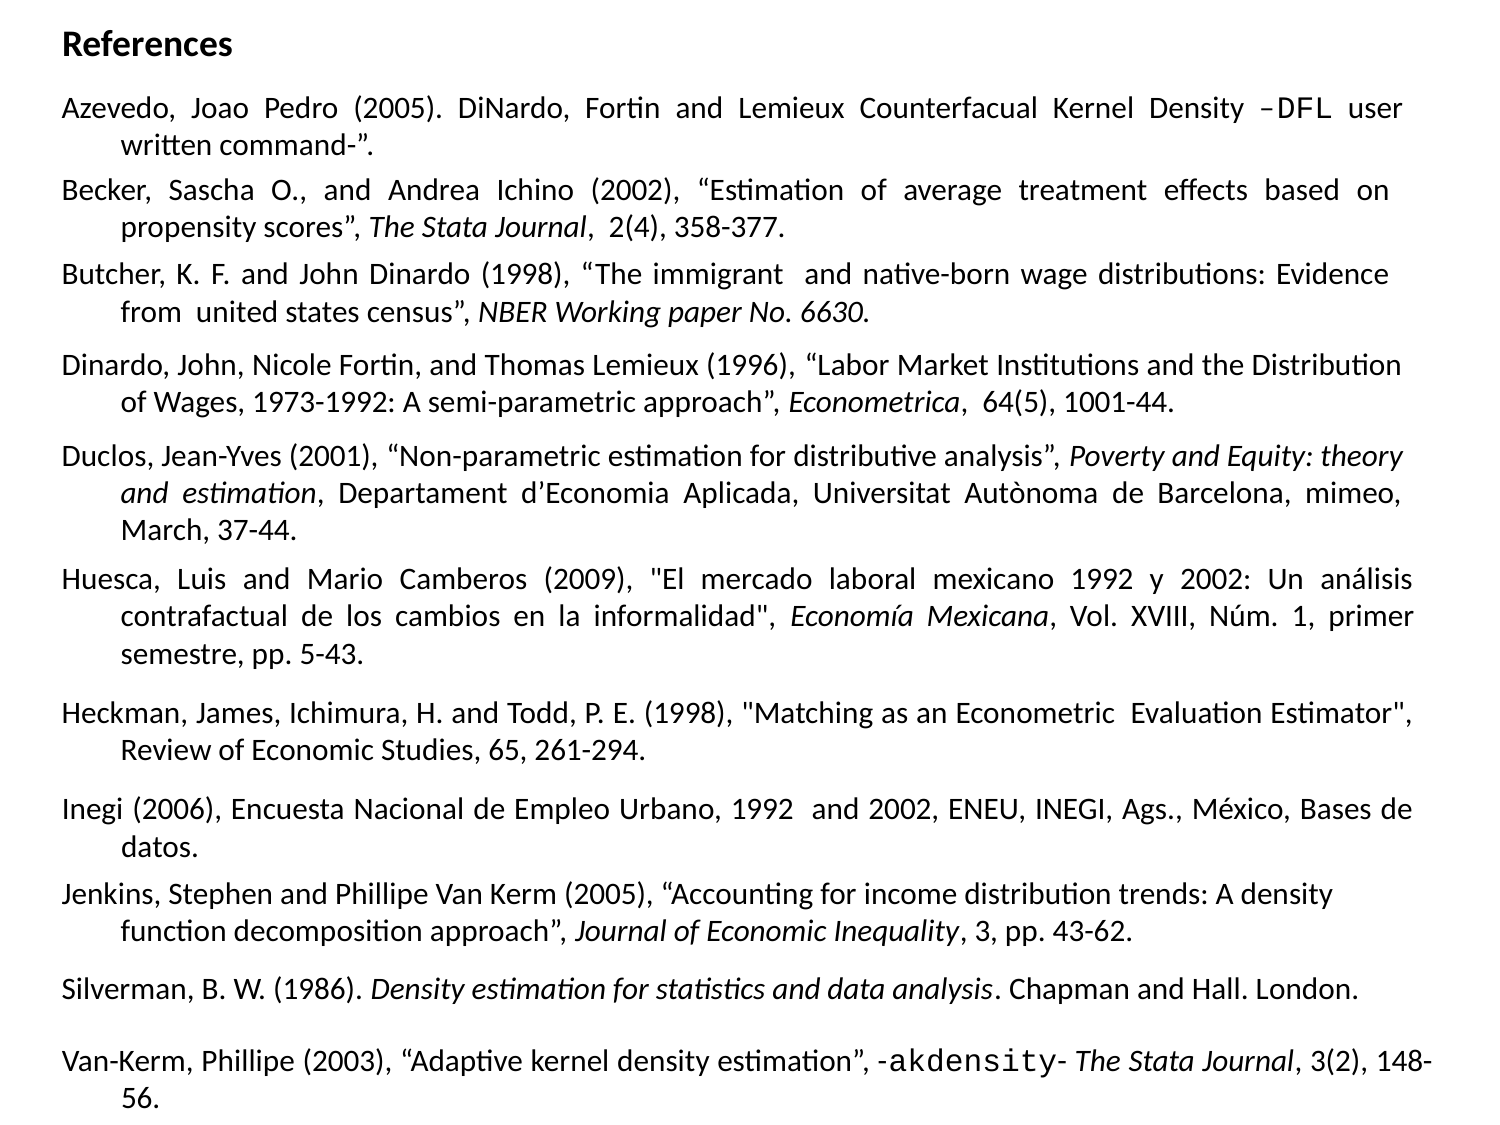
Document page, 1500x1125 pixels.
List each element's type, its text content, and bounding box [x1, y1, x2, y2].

text_box Van-Kerm, Phillipe (2003), “Adaptive kernel density estimation”, -akdensity- The Stata Journal, 3(2), 148-56. [46, 1032, 1448, 1123]
text_box Heckman, James, Ichimura, H. and Todd, P. E. (1998), "Matching as an Econometric Evaluation Estimator", Review of Economic Studies, 65, 261-294. [46, 684, 1430, 775]
text_box Butcher, K. F. and John Dinardo (1998), “The immigrant and native-born wage distributions: Evidence from united states census”, NBER Working paper No. 6630. [46, 246, 1407, 336]
text_box Silverman, B. W. (1986). Density estimation for statistics and data analysis. Chapman and Hall. London. [46, 961, 1418, 1014]
text_box Duclos, Jean-Yves (2001), “Non-parametric estimation for distributive analysis”, Poverty and Equity: theory and estimation, Departament d’Economia Aplicada, Universitat Autònoma de Barcelona, mimeo, March, 37-44. [46, 427, 1418, 555]
text_box Jenkins, Stephen and Phillipe Van Kerm (2005), “Accounting for income distribution trends: A density function decomposition approach”, Journal of Economic Inequality, 3, pp. 43-62. [46, 865, 1442, 956]
text_box Huesca, Luis and Mario Camberos (2009), "El mercado laboral mexicano 1992 y 2002: Un análisis contrafactual de los cambios en la informalidad", Economía Mexicana, Vol. XVIII, Núm. 1, primer semestre, pp. 5-43. [46, 550, 1430, 678]
text_box Becker, Sascha O., and Andrea Ichino (2002), “Estimation of average treatment effects based on propensity scores”, The Stata Journal, 2(4), 358-377. [46, 161, 1407, 246]
text_box Inegi (2006), Encuesta Nacional de Empleo Urbano, 1992 and 2002, ENEU, INEGI, Ags., México, Bases de datos. [46, 781, 1430, 865]
text_box Dinardo, John, Nicole Fortin, and Thomas Lemieux (1996), “Labor Market Institutions and the Distribution of Wages, 1973-1992: A semi-parametric approach”, Econometrica, 64(5), 1001-44. [46, 336, 1418, 427]
text_box Azevedo, Joao Pedro (2005). DiNardo, Fortin and Lemieux Counterfacual Kernel Density –DFL user written command-”. [46, 79, 1418, 170]
text_box References [47, 11, 249, 72]
